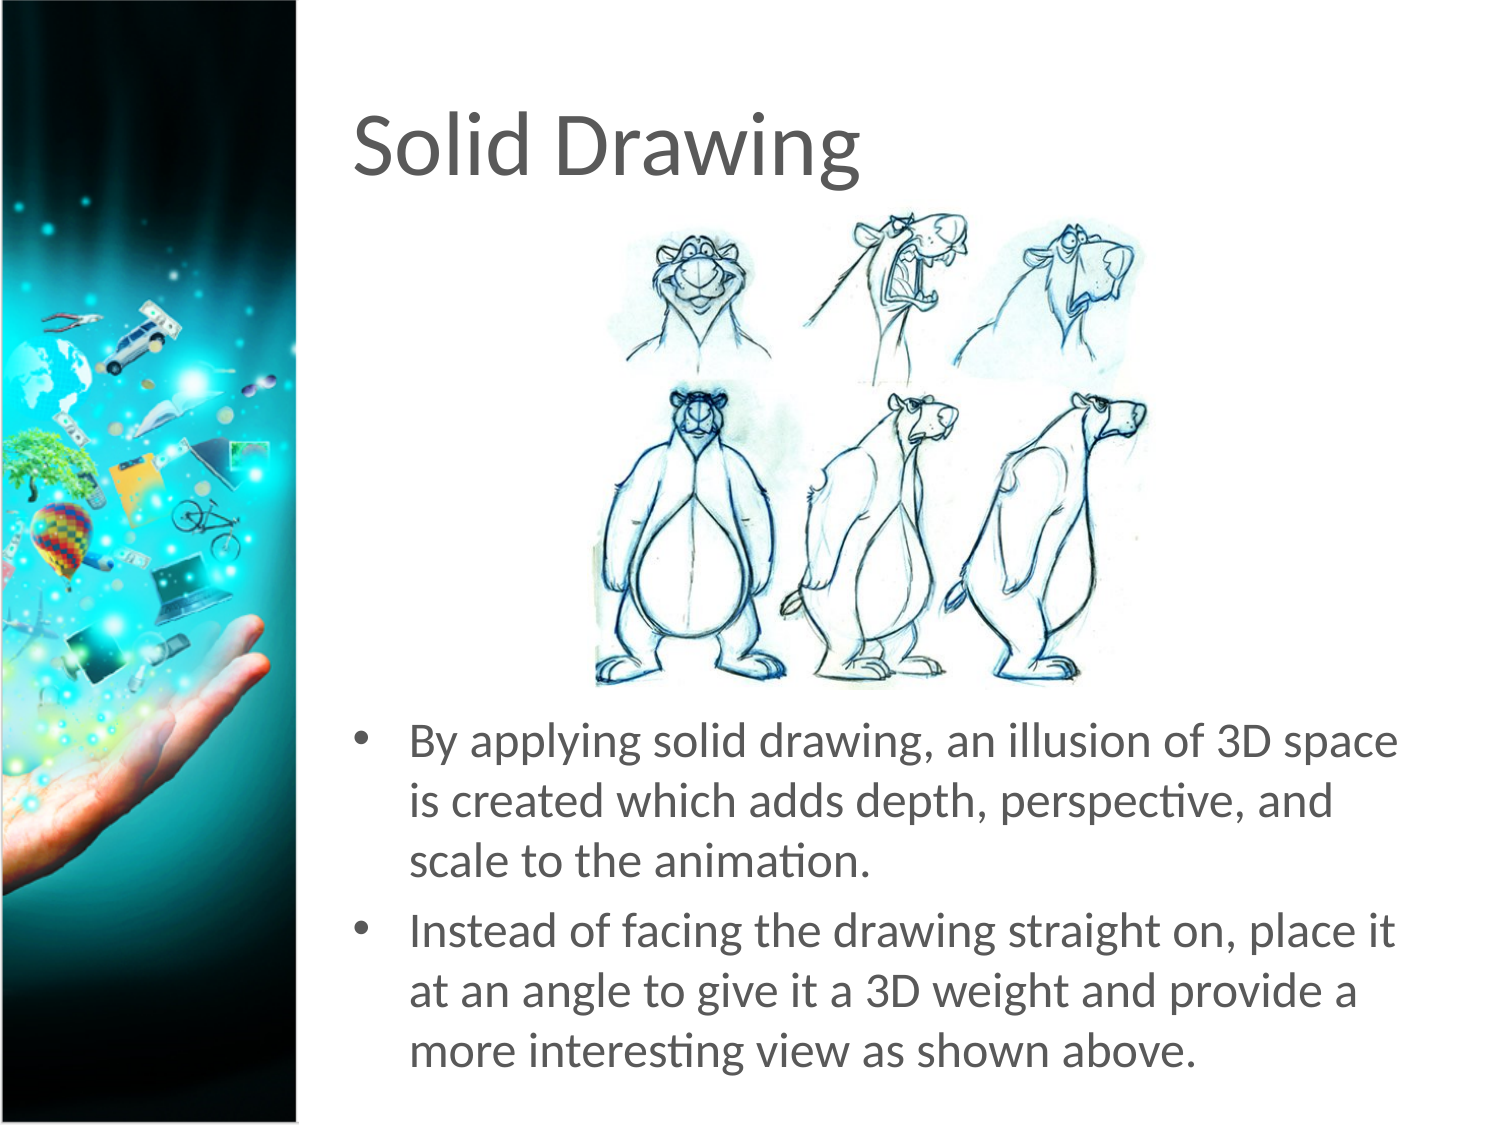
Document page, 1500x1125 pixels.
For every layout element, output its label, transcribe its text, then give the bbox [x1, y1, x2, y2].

picture [587, 199, 1163, 690]
title Solid Drawing [337, 45, 1425, 233]
picture [0, 0, 299, 1125]
list By applying solid drawing, an illusion of 3D space is created which adds depth, perspective, and scale to the animation. Instead of facing the drawing straight on, place it at an angle to give it a 3D weight and provide a more interesting view as shown above. [337, 699, 1425, 1100]
